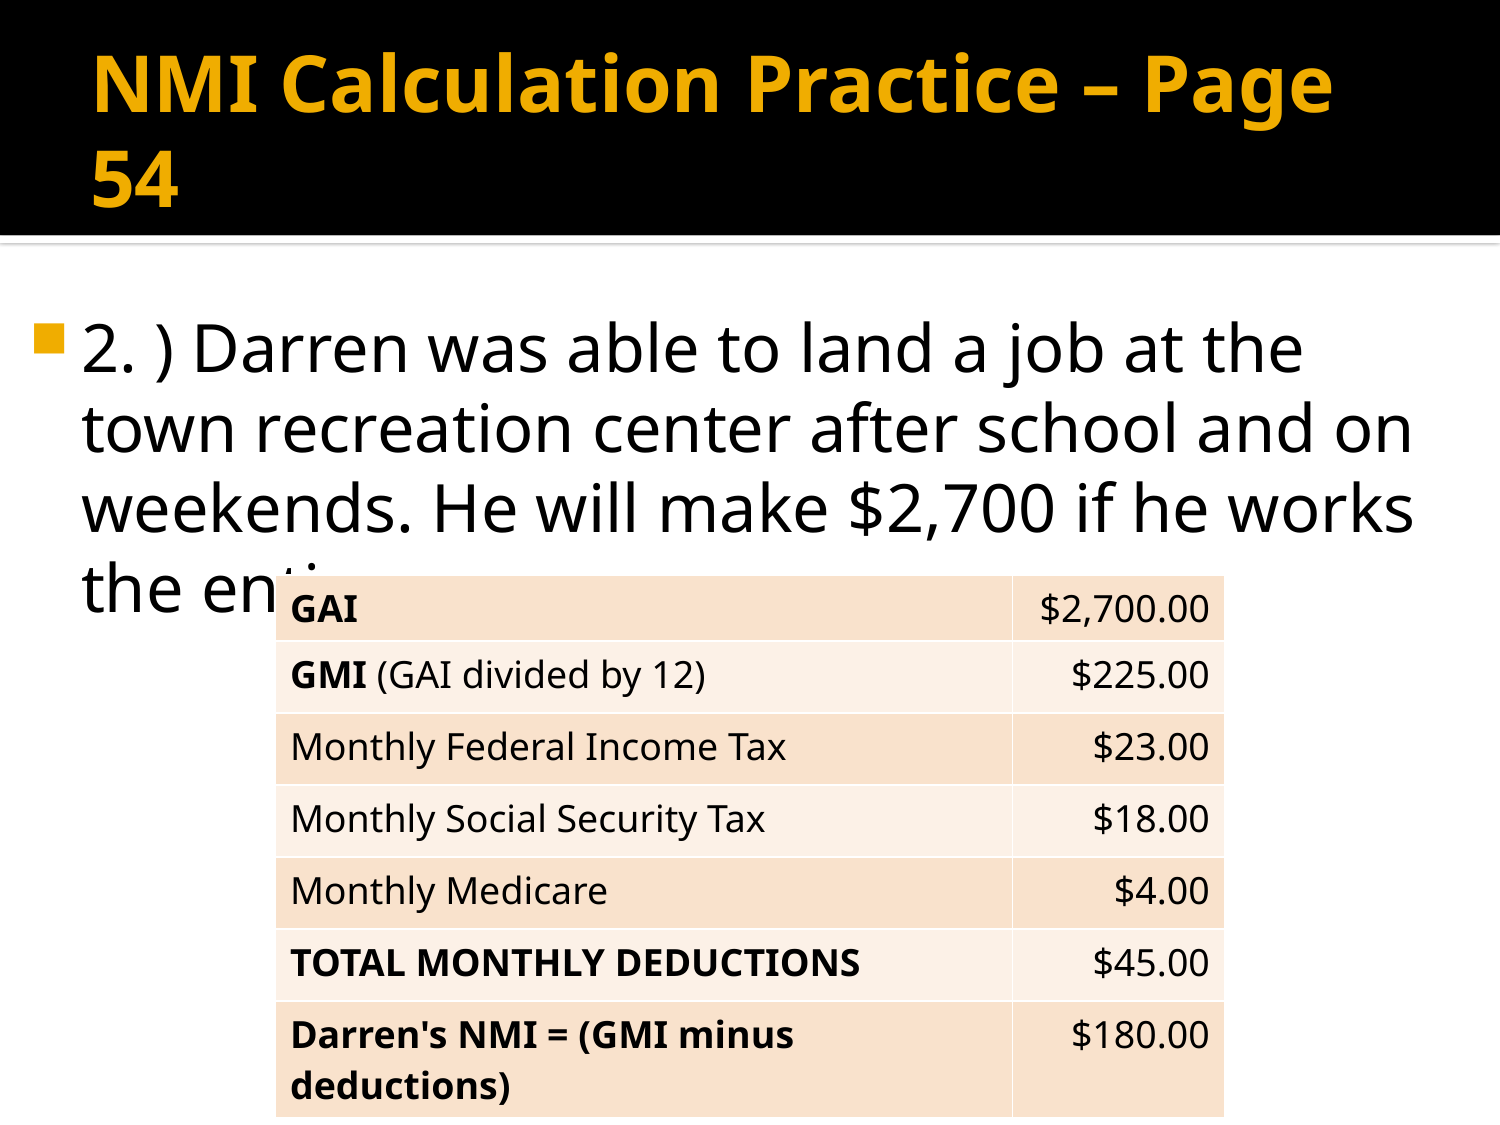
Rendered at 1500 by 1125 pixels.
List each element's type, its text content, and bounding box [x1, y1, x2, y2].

table_cell $225.00 [1013, 642, 1224, 712]
title NMI Calculation Practice – Page 54 [75, 25, 1425, 231]
table_header GAI [276, 576, 1012, 640]
table_cell $45.00 [1013, 930, 1224, 1000]
list 2. ) Darren was able to land a job at the town recreation center after school and on weekends. He will make $2,700 if he works the entire year. [0, 291, 1450, 1050]
table_cell $180.00 [1013, 1002, 1224, 1117]
table_cell Monthly Medicare [276, 858, 1012, 928]
table_cell $23.00 [1013, 714, 1224, 784]
table_cell Darren's NMI = (GMI minus deductions) [276, 1002, 1012, 1117]
table_cell Monthly Social Security Tax [276, 786, 1012, 856]
table_header $2,700.00 [1013, 576, 1224, 640]
table_cell Monthly Federal Income Tax [276, 714, 1012, 784]
table_cell $4.00 [1013, 858, 1224, 928]
table_cell $18.00 [1013, 786, 1224, 856]
table_cell GMI (GAI divided by 12) [276, 642, 1012, 712]
table_cell TOTAL MONTHLY DEDUCTIONS [276, 930, 1012, 1000]
